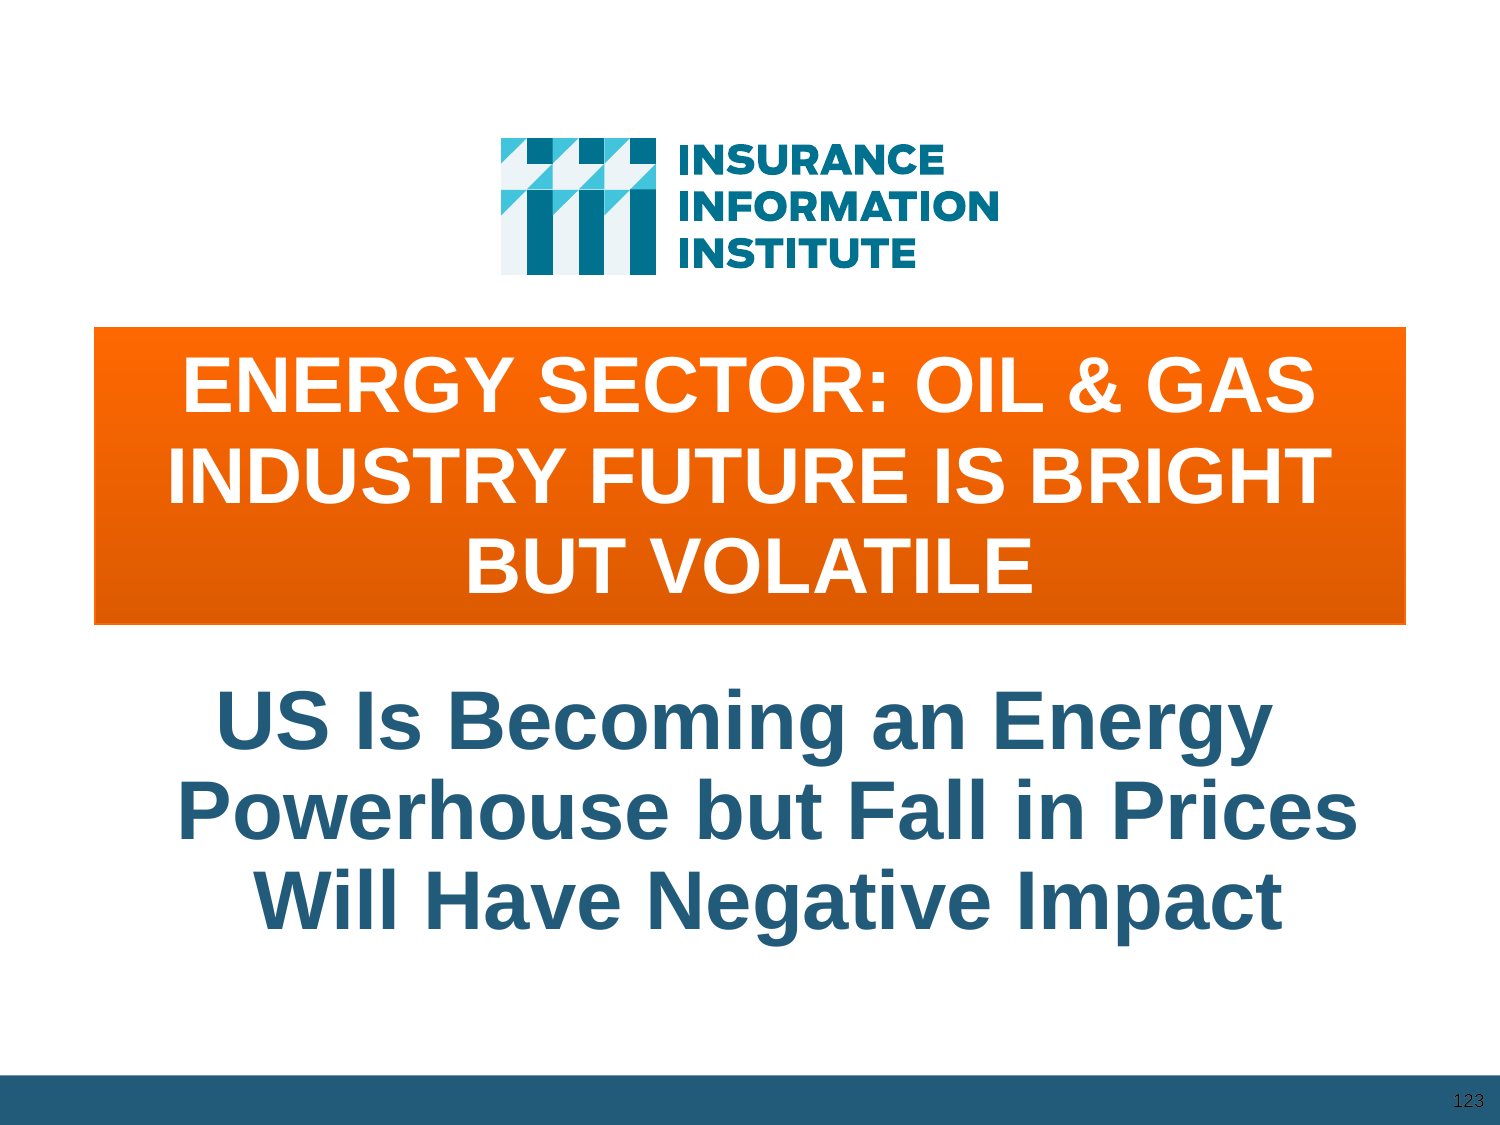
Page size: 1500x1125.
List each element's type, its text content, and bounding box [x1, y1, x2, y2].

text_box US Is Becoming an Energy Powerhouse but Fall in Prices Will Have Negative Impact [67, 670, 1423, 955]
title ENERGY SECTOR: OIL & GAS INDUSTRY FUTURE IS BRIGHT BUT VOLATILE [95, 327, 1405, 625]
text_box [0, 1075, 1500, 1125]
slide_number 123 [1410, 1091, 1485, 1112]
picture [500, 137, 998, 275]
